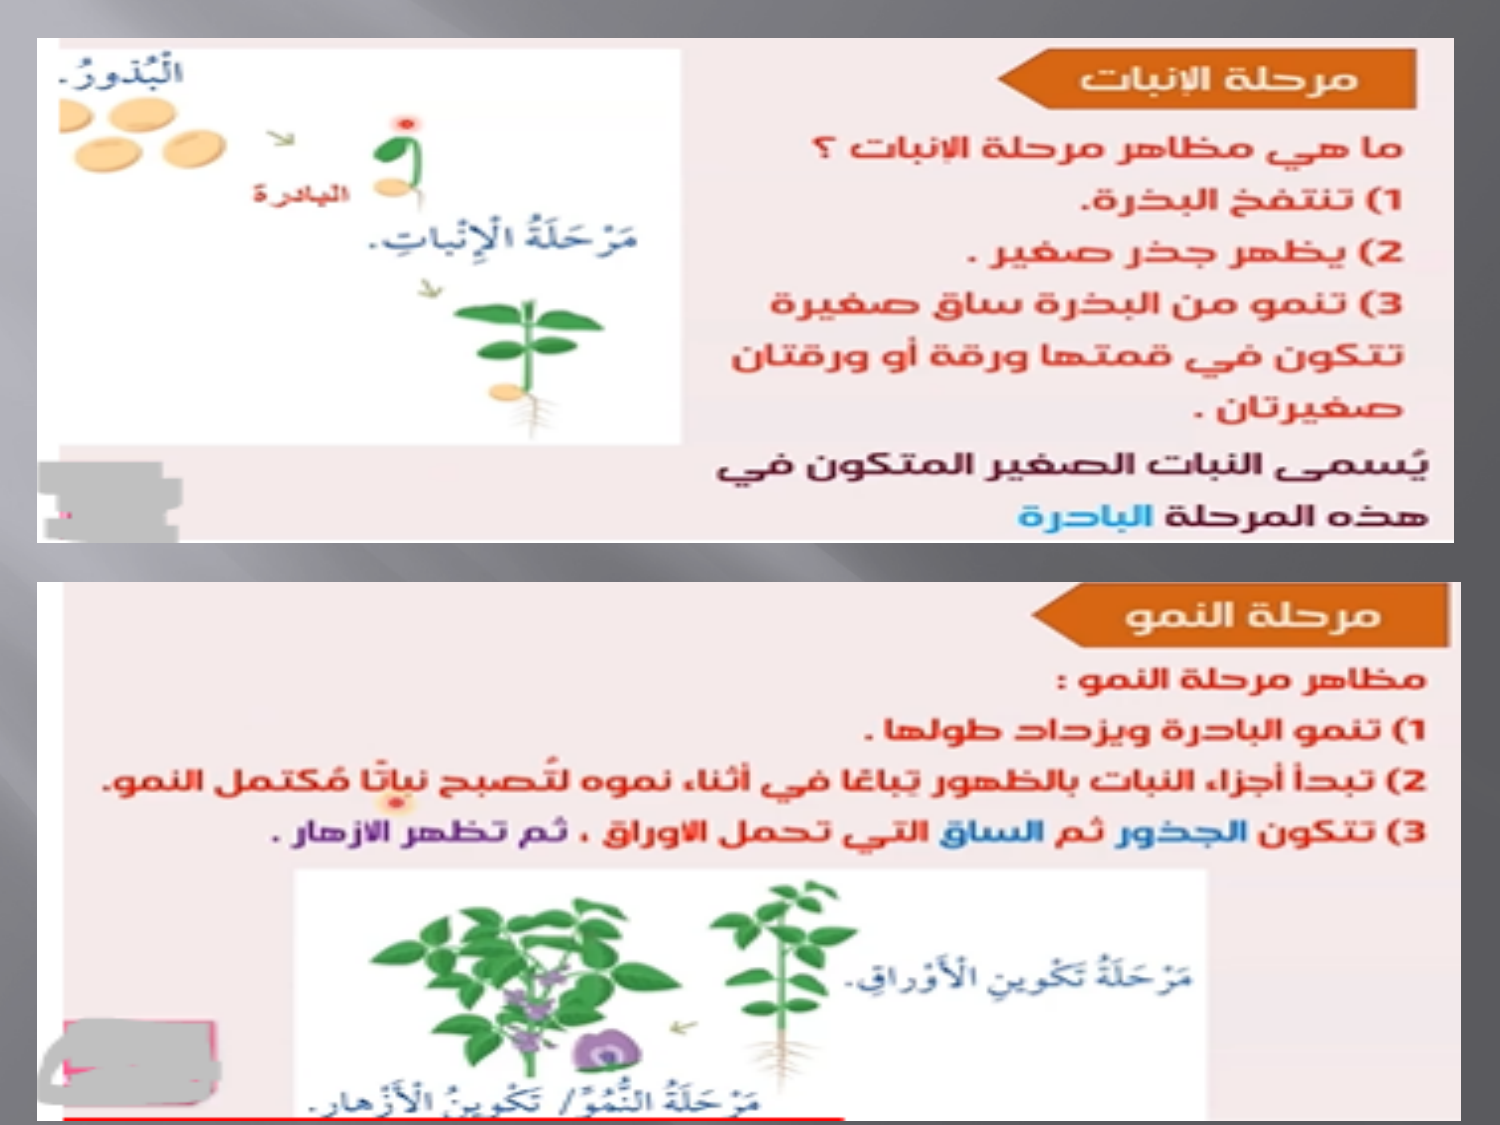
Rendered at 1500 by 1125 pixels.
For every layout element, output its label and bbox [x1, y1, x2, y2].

list [37, 581, 1461, 1121]
picture [37, 38, 1454, 543]
